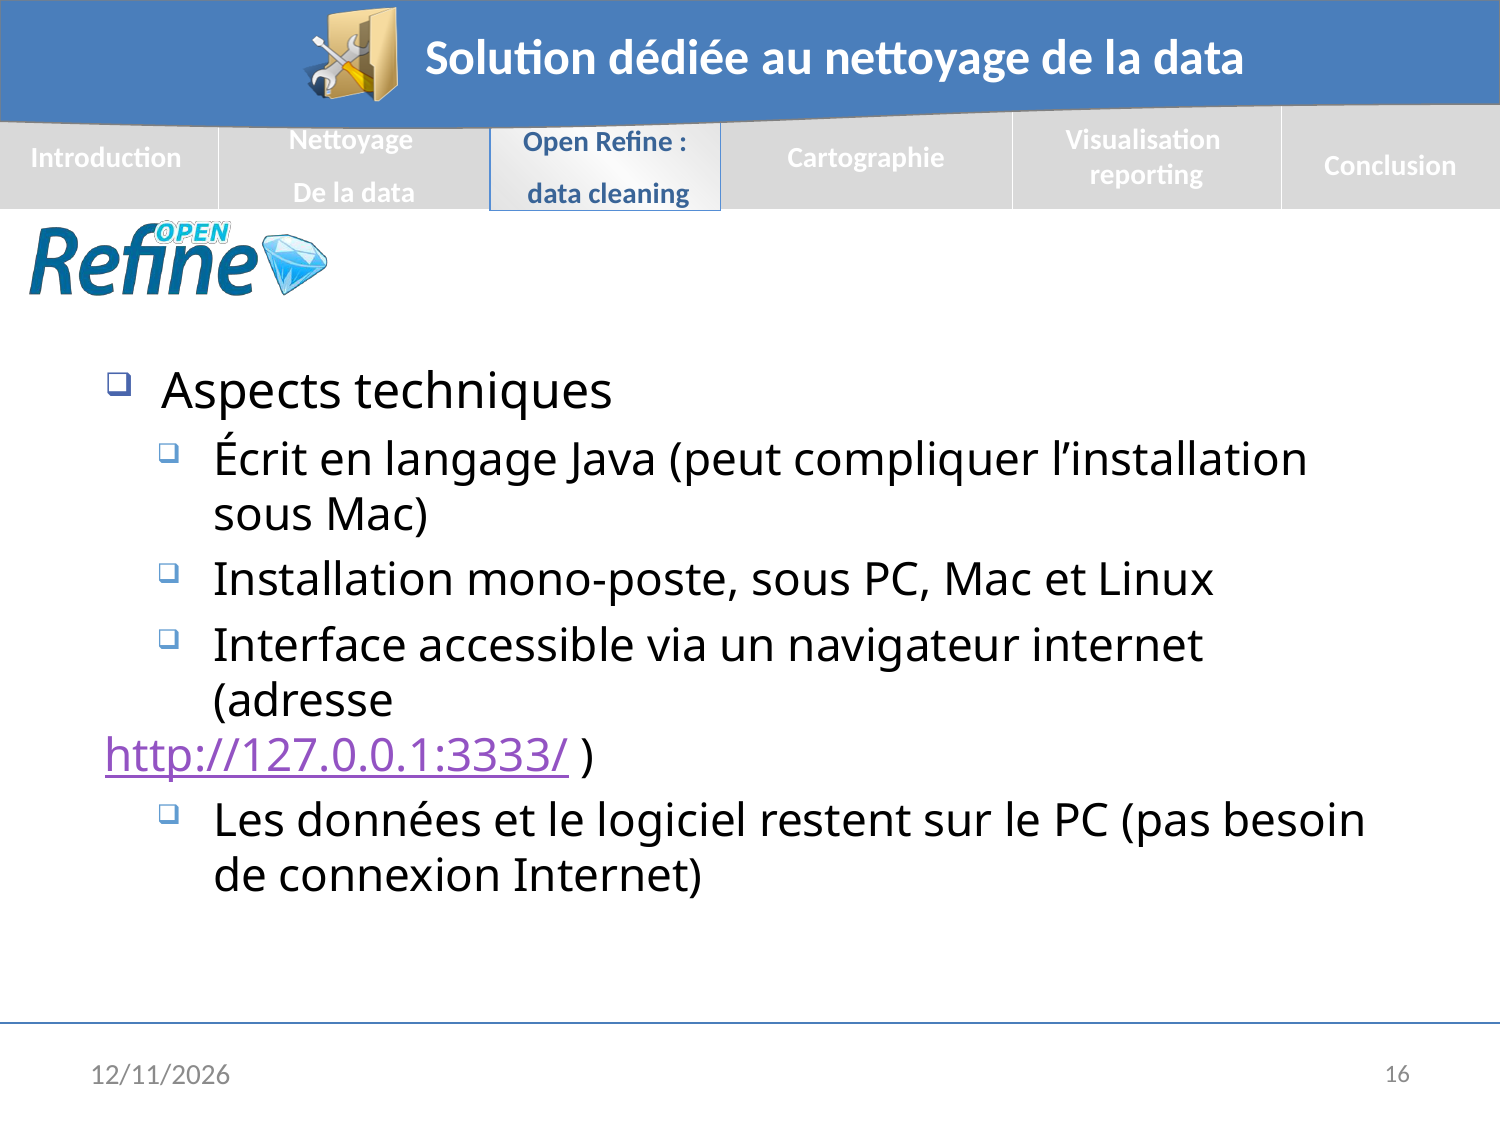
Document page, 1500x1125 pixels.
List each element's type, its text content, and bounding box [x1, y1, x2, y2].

text_box Aspects techniques Écrit en langage Java (peut compliquer l’installation sous Mac) Installation mono-poste, sous PC, Mac et Linux Interface accessible via un navigateur internet (adresse http://127.0.0.1:3333/ ) Les données et le logiciel restent sur le PC (pas besoin de connexion Internet) [102, 358, 1382, 901]
text_box Visualisation reporting [1011, 152, 1281, 210]
text_box Solution dédiée au nettoyage de la data [369, 17, 1302, 152]
text_box Cartographie [721, 152, 1011, 210]
text_box [27, 218, 328, 297]
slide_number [75, 1042, 281, 1103]
text_box Introduction [0, 122, 219, 210]
text_box Nettoyage De la data [219, 127, 490, 210]
text_box Conclusion [1281, 105, 1500, 210]
picture [302, 6, 398, 102]
text_box [0, 0, 1500, 129]
text_box Open Refine : data cleaning [490, 152, 721, 211]
slide_number 16 [1328, 1042, 1425, 1103]
